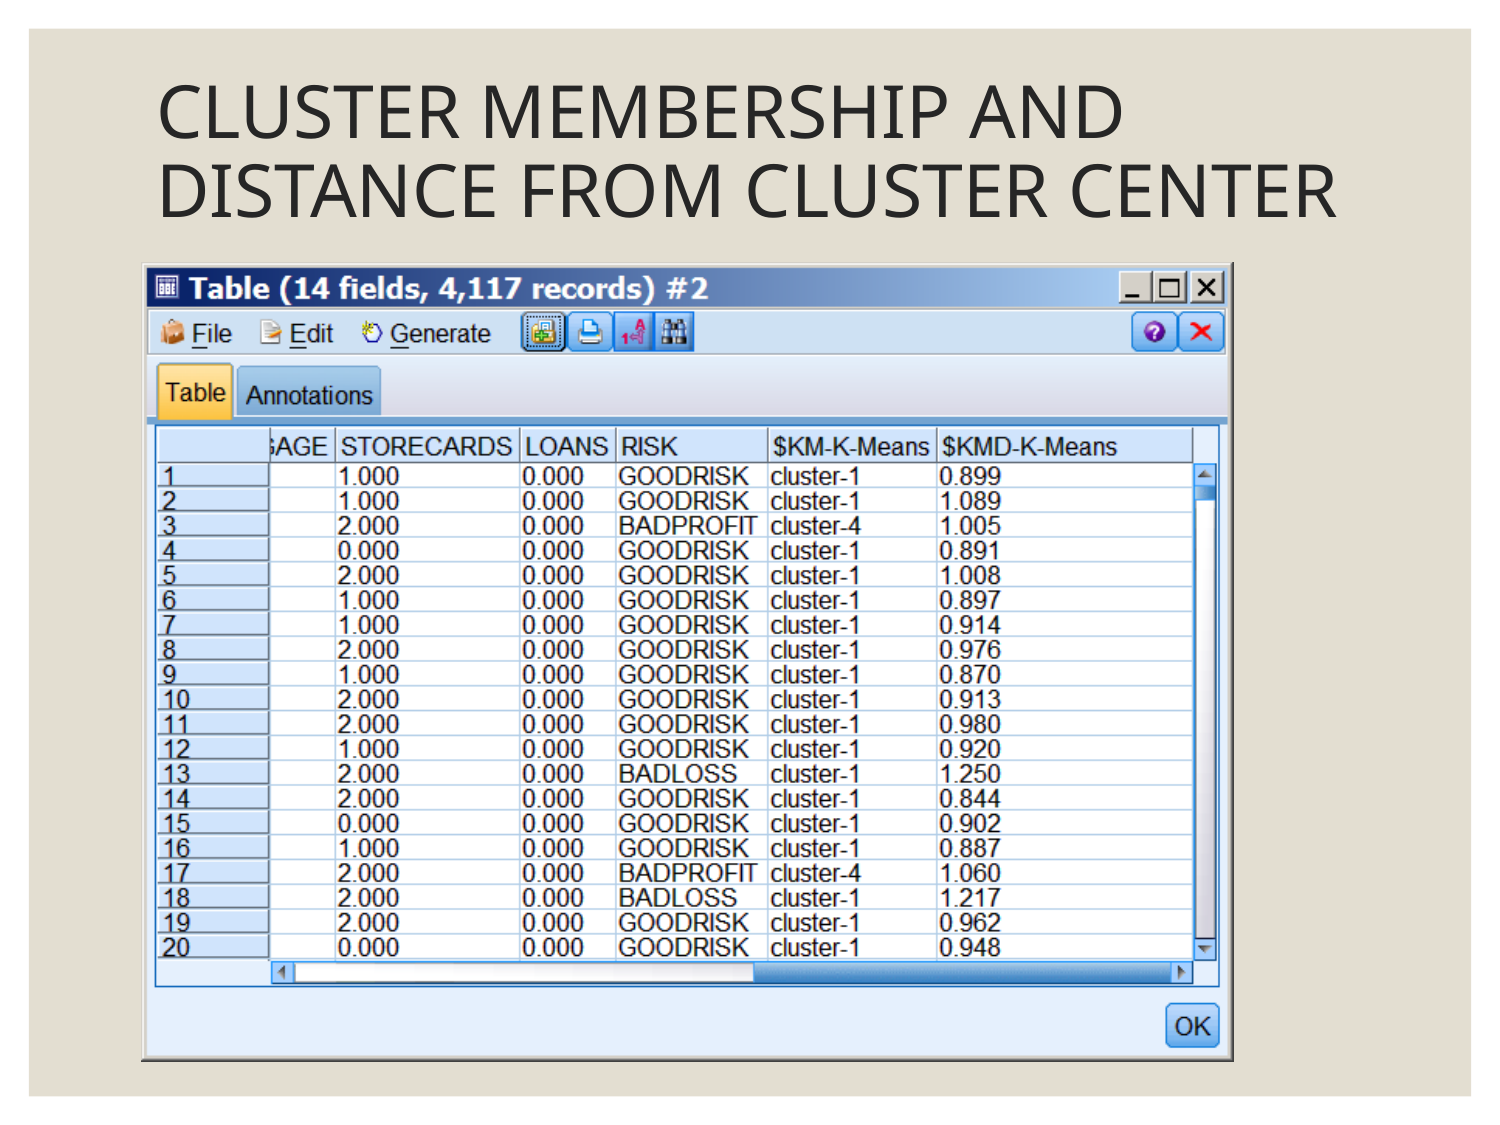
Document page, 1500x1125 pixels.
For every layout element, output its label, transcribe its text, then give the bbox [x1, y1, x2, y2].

title CLUSTER MEMBERSHIP AND DISTANCE FROM CLUSTER CENTER [141, 41, 1402, 267]
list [141, 262, 1234, 1062]
